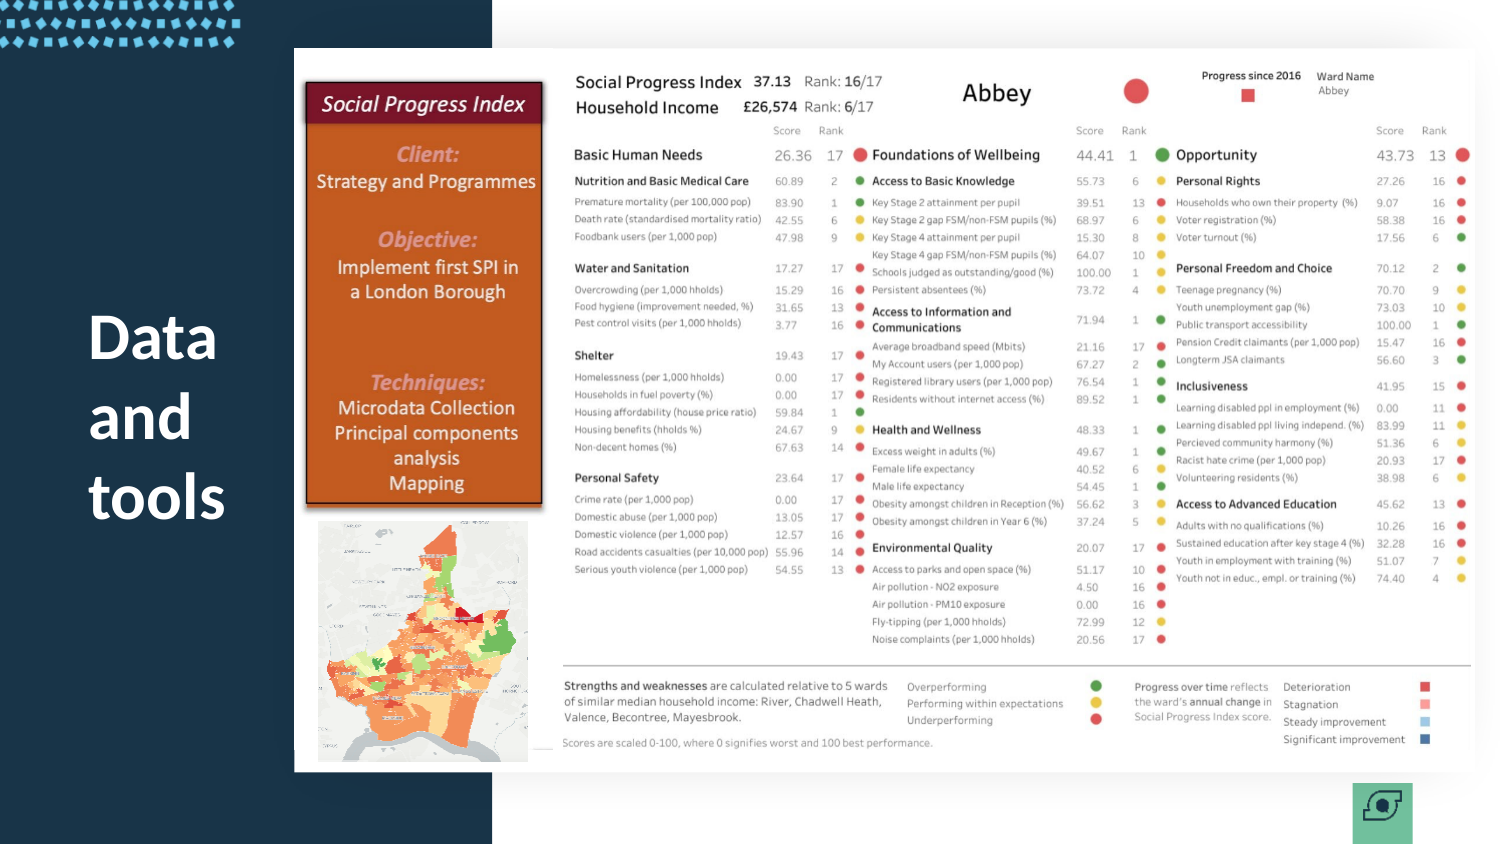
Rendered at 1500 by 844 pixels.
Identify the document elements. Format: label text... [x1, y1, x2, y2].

picture [294, 48, 553, 762]
picture [1356, 779, 1409, 832]
picture [0, 0, 247, 64]
title Data and tools [0, 86, 294, 740]
text_box [293, 47, 1476, 773]
picture [563, 59, 1471, 750]
